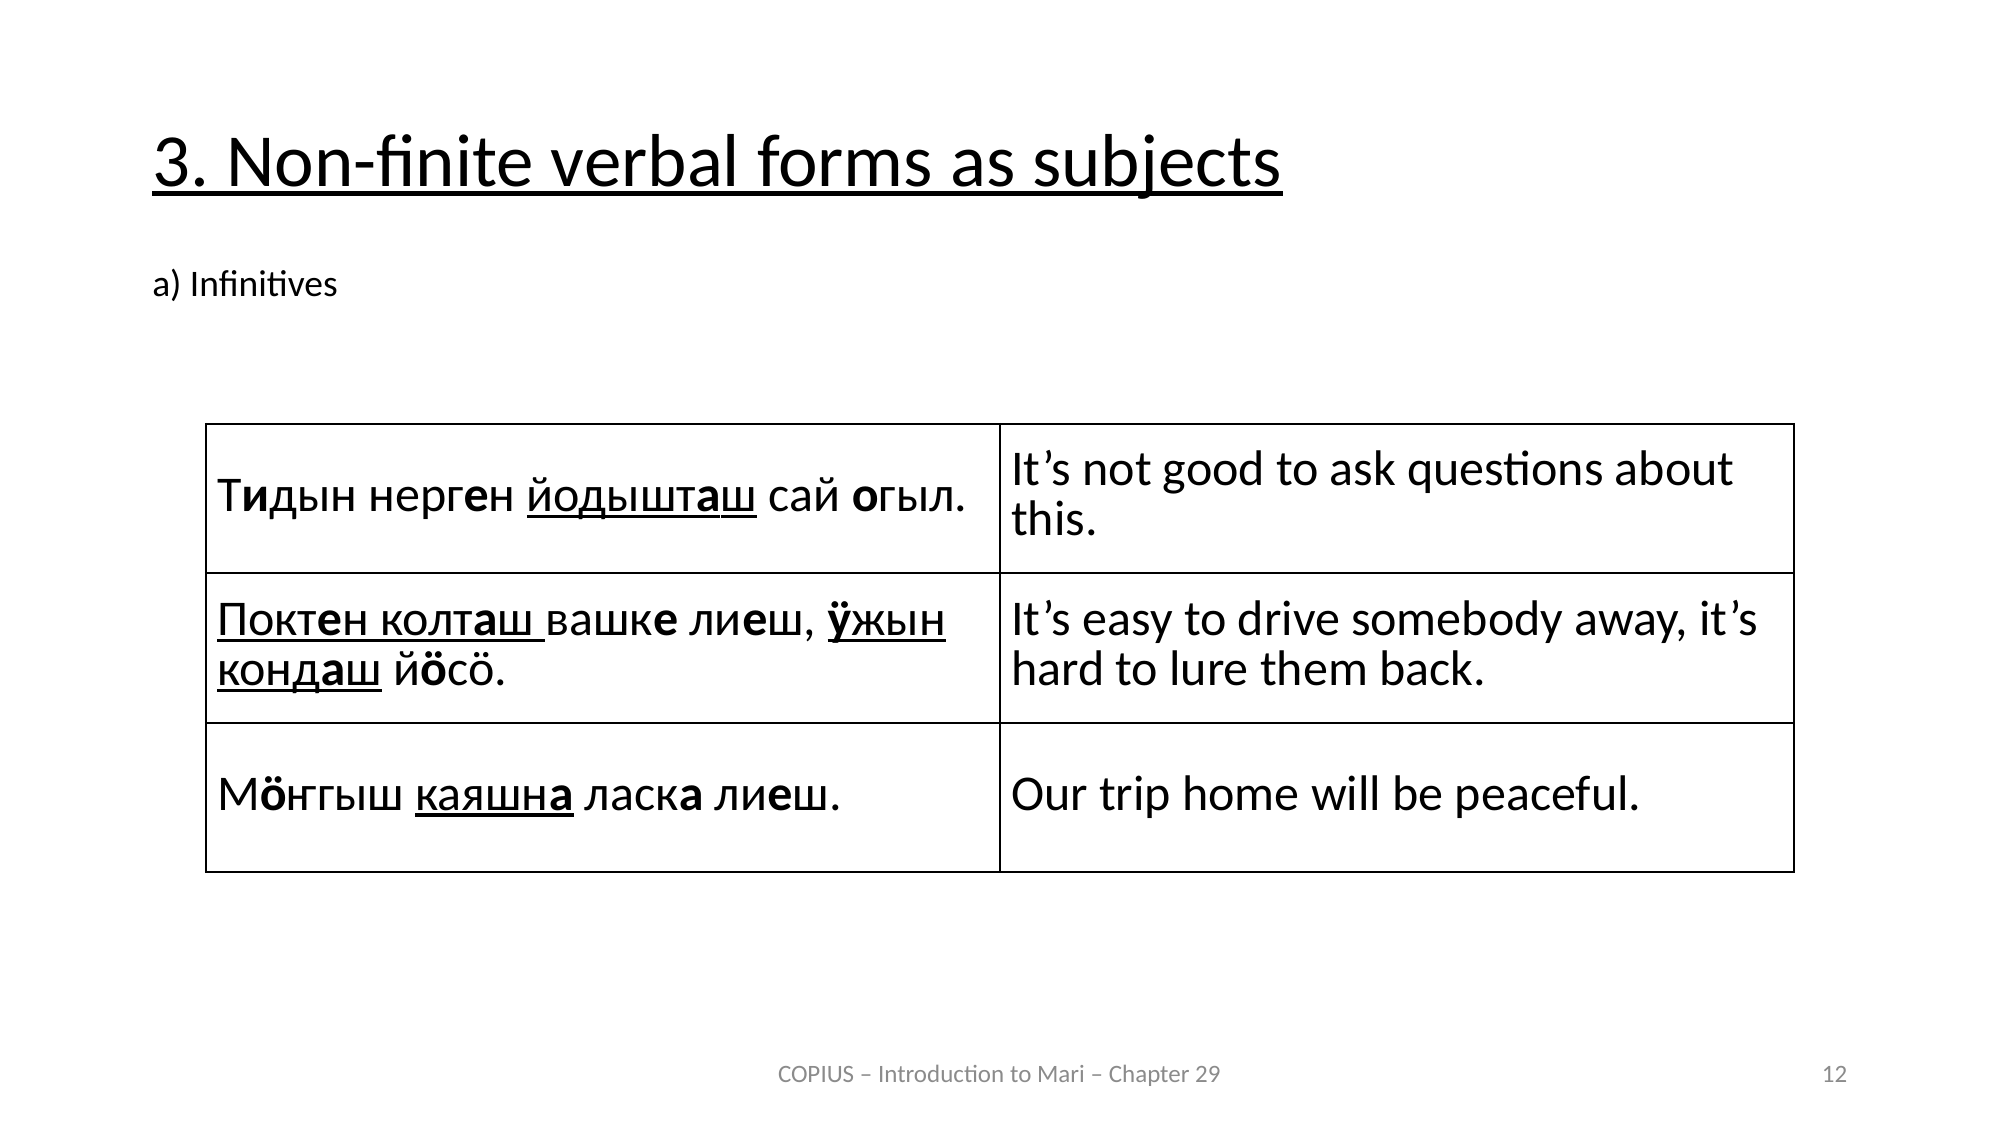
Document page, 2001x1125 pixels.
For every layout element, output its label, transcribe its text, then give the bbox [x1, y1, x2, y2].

table_cell Поктен колташ вашке лиеш, ӱжын кондаш йӧсӧ. [207, 574, 999, 722]
list 3. Non-finite verbal forms as subjects [137, 113, 1863, 239]
table_header Тидын нерген йодышташ сай огыл. [207, 425, 999, 572]
footer COPIUS – Introduction to Mari – Chapter 29 [662, 1042, 1338, 1103]
slide_number 12 [1412, 1042, 1863, 1103]
table_cell Our trip home will be peaceful. [1001, 724, 1793, 871]
text_box a) Infinitives [137, 251, 914, 312]
table_header It’s not good to ask questions about this. [1001, 425, 1793, 572]
table_cell Мӧҥгыш каяшна ласка лиеш. [207, 724, 999, 871]
table_cell It’s easy to drive somebody away, it’s hard to lure them back. [1001, 574, 1793, 722]
